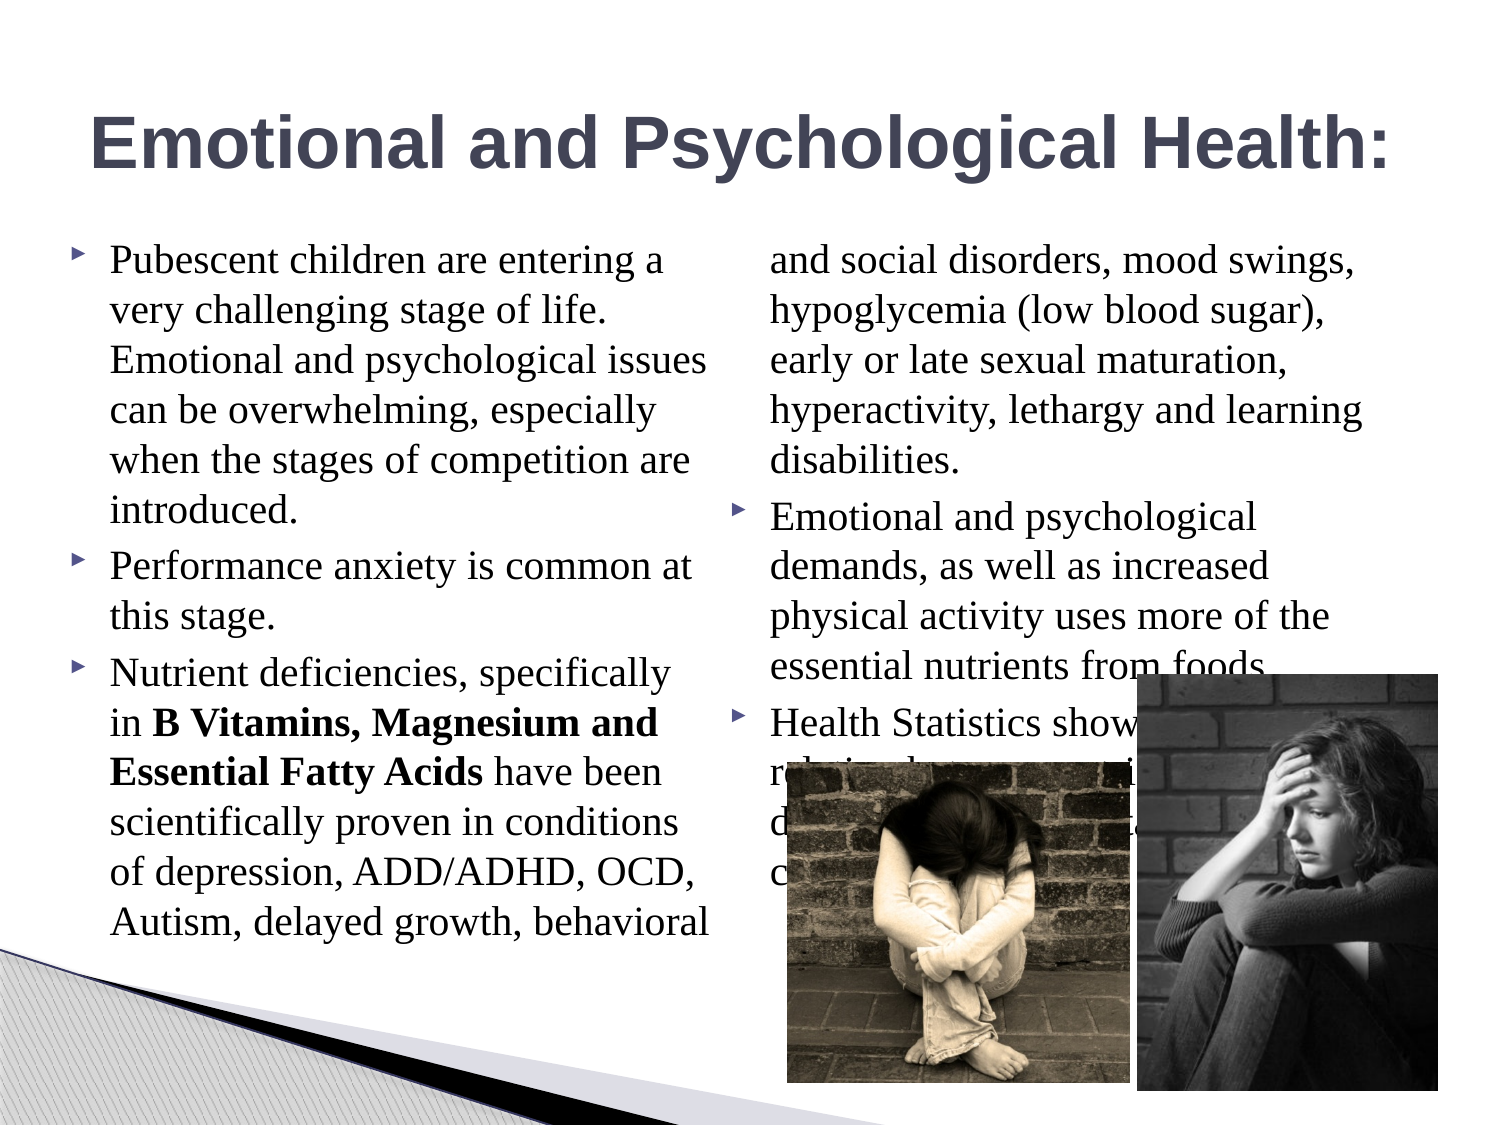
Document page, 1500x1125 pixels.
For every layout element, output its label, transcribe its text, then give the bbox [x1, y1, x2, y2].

picture [787, 762, 1130, 1083]
picture [1137, 674, 1438, 1092]
title Emotional and Psychological Health: [75, 45, 1425, 233]
list Pubescent children are entering a very challenging stage of life. Emotional and psychological issues can be overwhelming, especially when the stages of competition are introduced. Performance anxiety is common at this stage. Nutrient deficiencies, specifically in B Vitamins, Magnesium and Essential Fatty Acids have been scientifically proven in conditions of depression, ADD/ADHD, OCD, Autism, delayed growth, behavioral and social disorders, mood swings, hypoglycemia (low blood sugar), early or late sexual maturation, hyperactivity, lethargy and learning disabilities. Emotional and psychological demands, as well as increased physical activity uses more of the essential nutrients from foods. Health Statistics show a direct co-relation between nutrient deficiencies and mental and cognitive function. [37, 224, 1388, 968]
